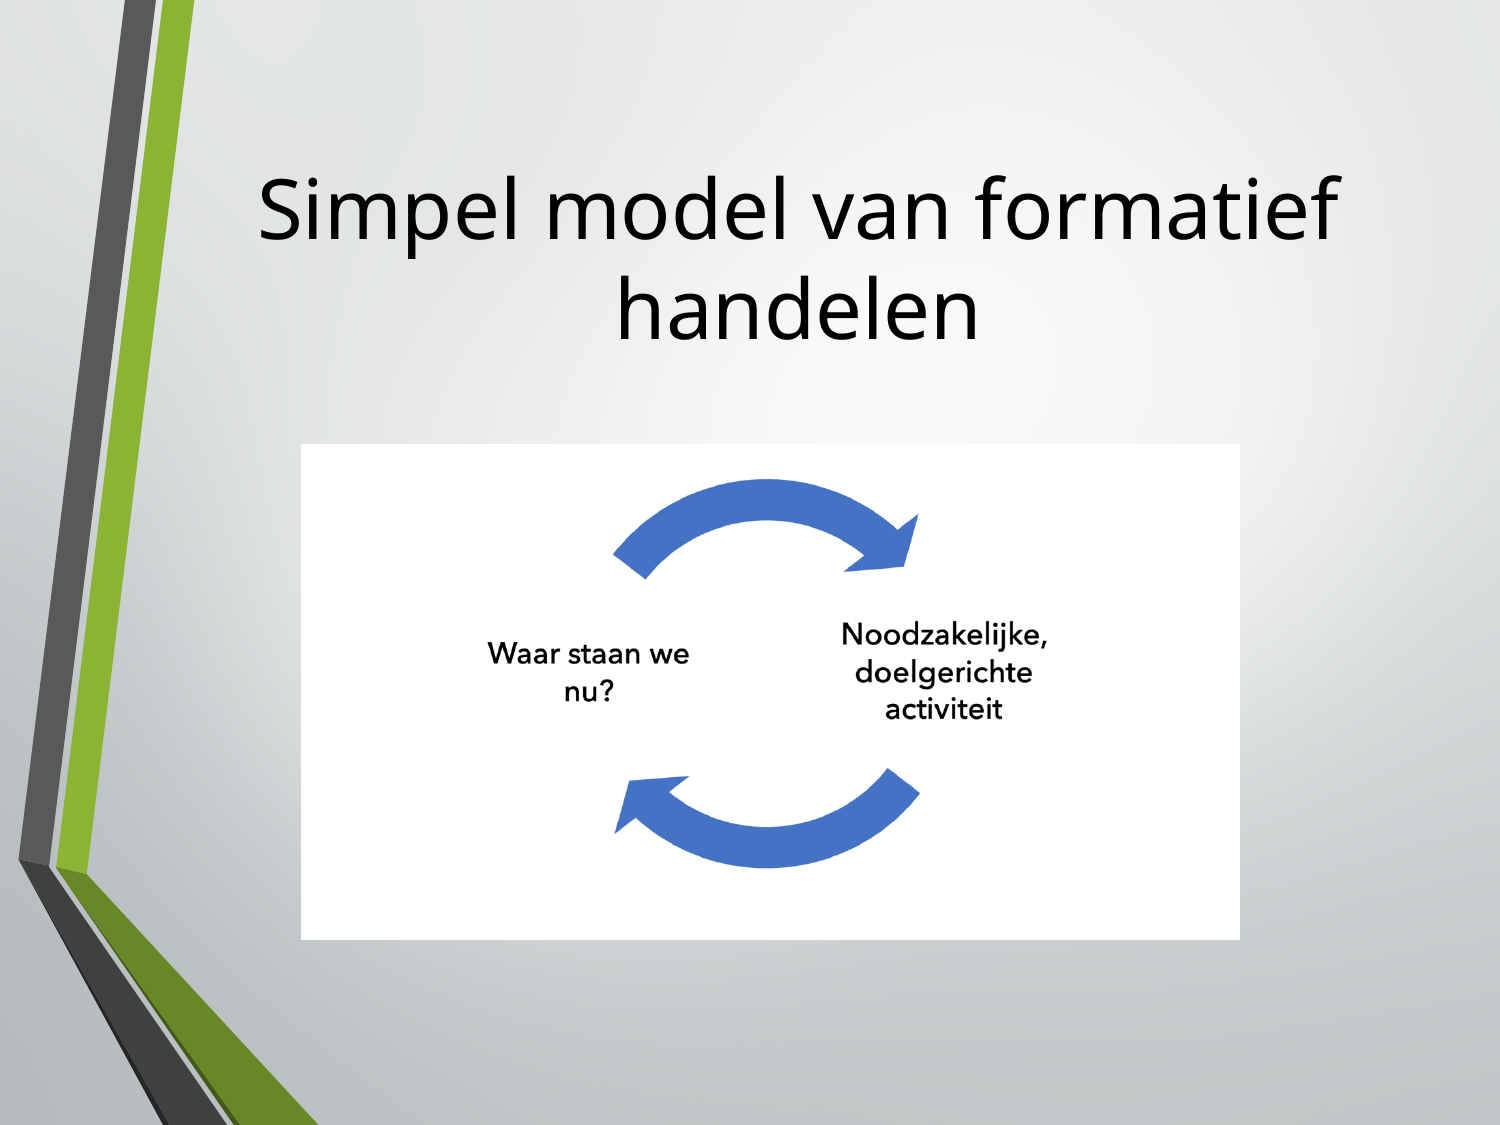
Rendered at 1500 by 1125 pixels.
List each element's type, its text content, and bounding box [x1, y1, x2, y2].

picture [300, 444, 1240, 940]
title Simpel model van formatief handelen [182, 112, 1416, 400]
